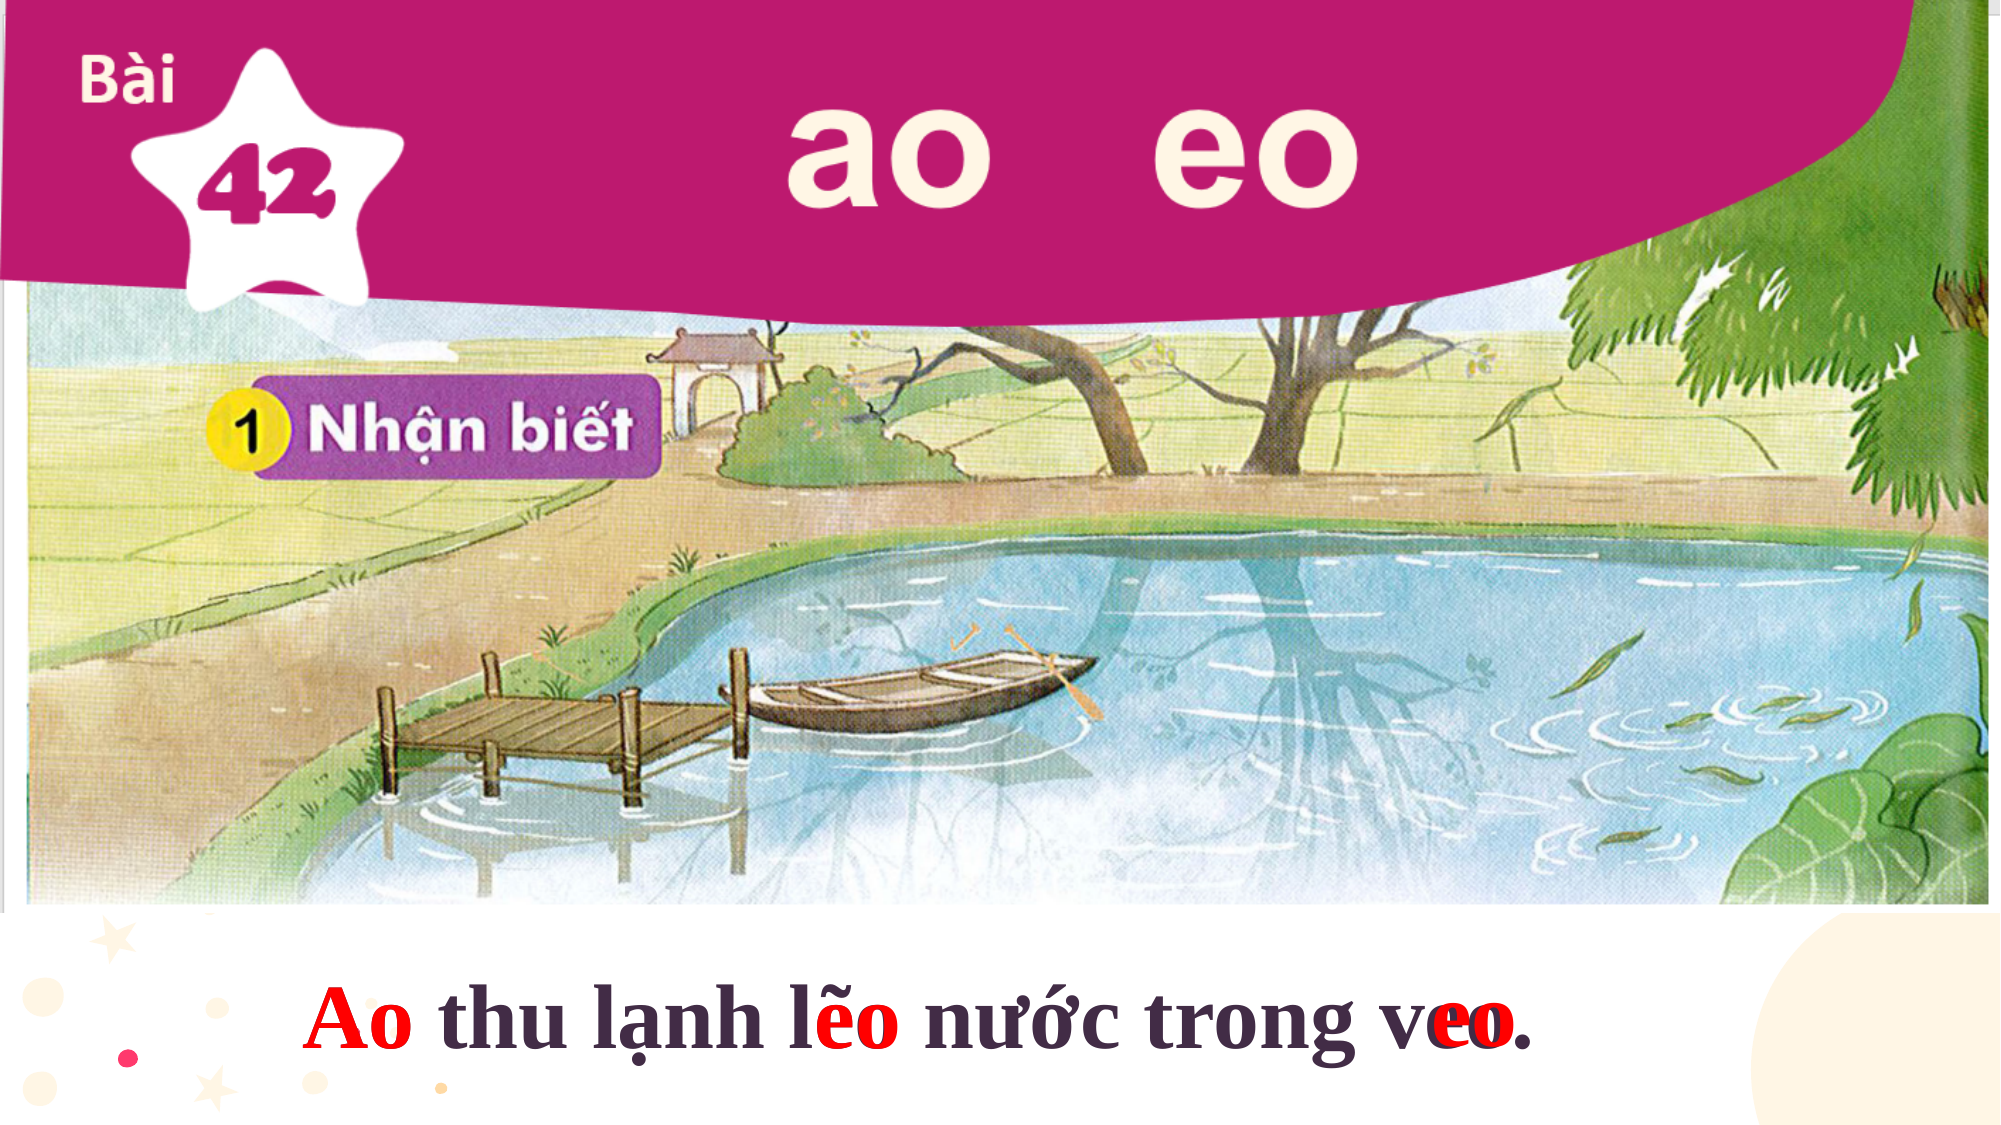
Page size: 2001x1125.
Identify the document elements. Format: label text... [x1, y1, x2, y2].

text_box Ao thu lạnh lẽo nước trong veo. [613, 949, 799, 1075]
picture [0, 0, 2000, 913]
text_box eo [799, 949, 1100, 1075]
text_box Ao [287, 949, 613, 1075]
text_box eo [1416, 947, 1713, 1072]
text_box Ao thu lạnh lẽo nước trong veo. [1100, 949, 1788, 1075]
